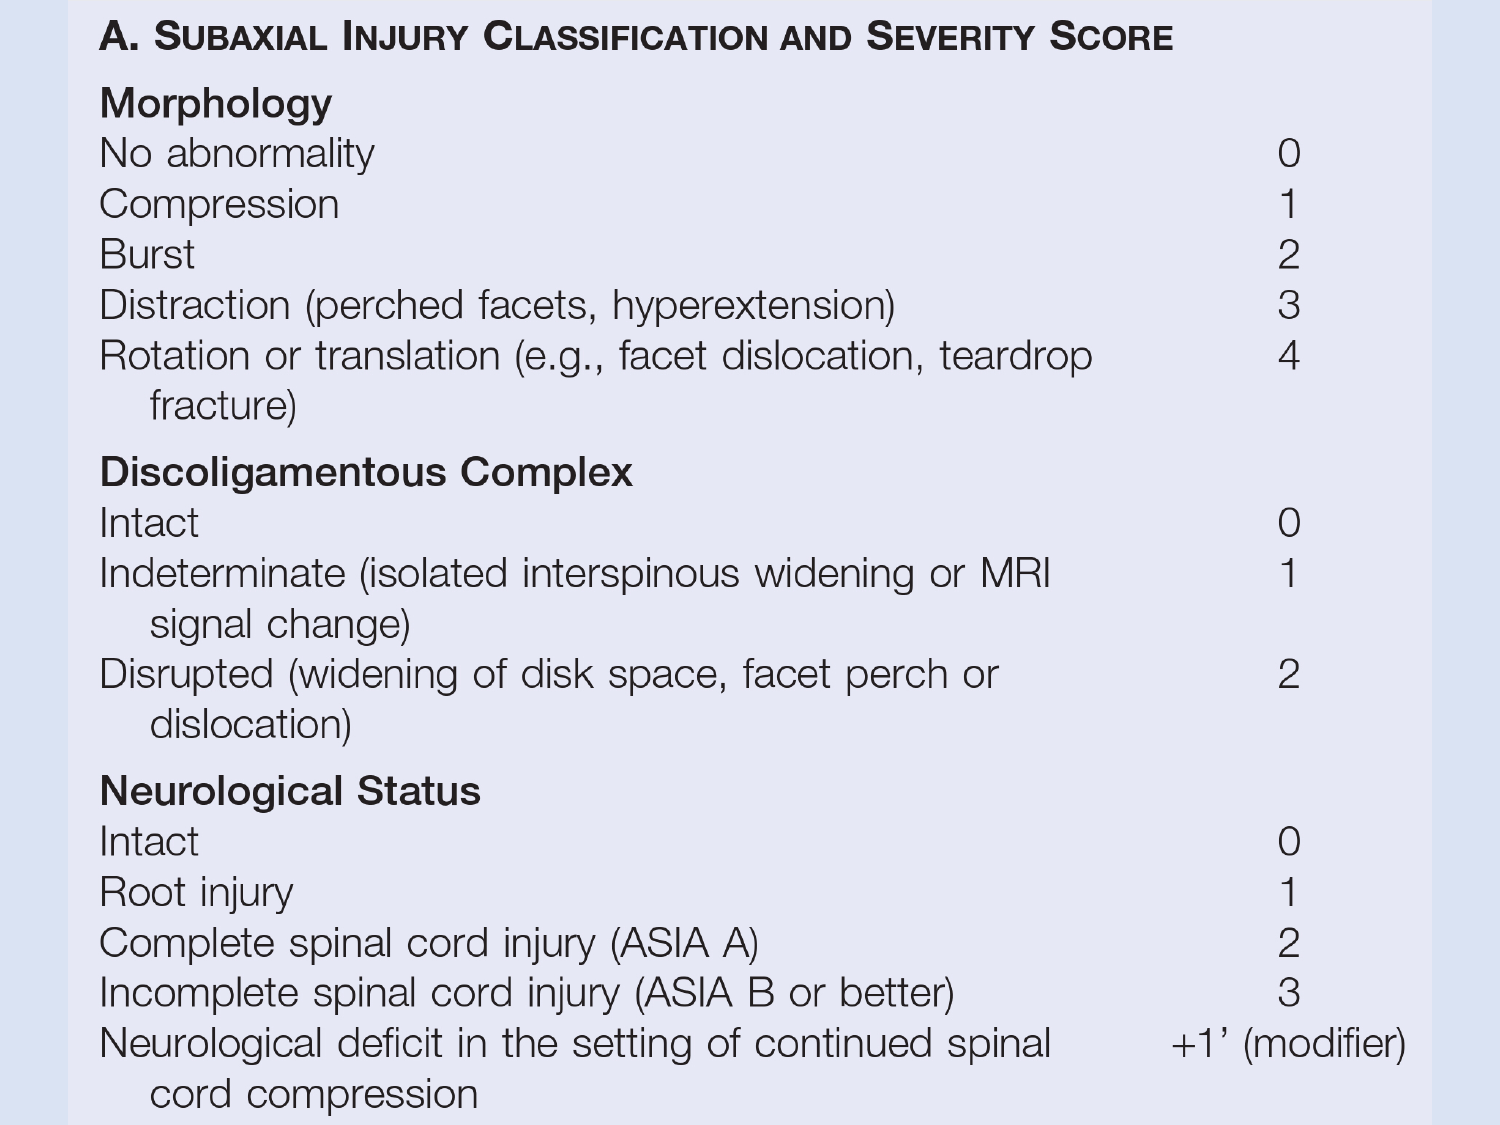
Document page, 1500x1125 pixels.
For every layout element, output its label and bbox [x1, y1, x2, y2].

list [68, 0, 1432, 1125]
